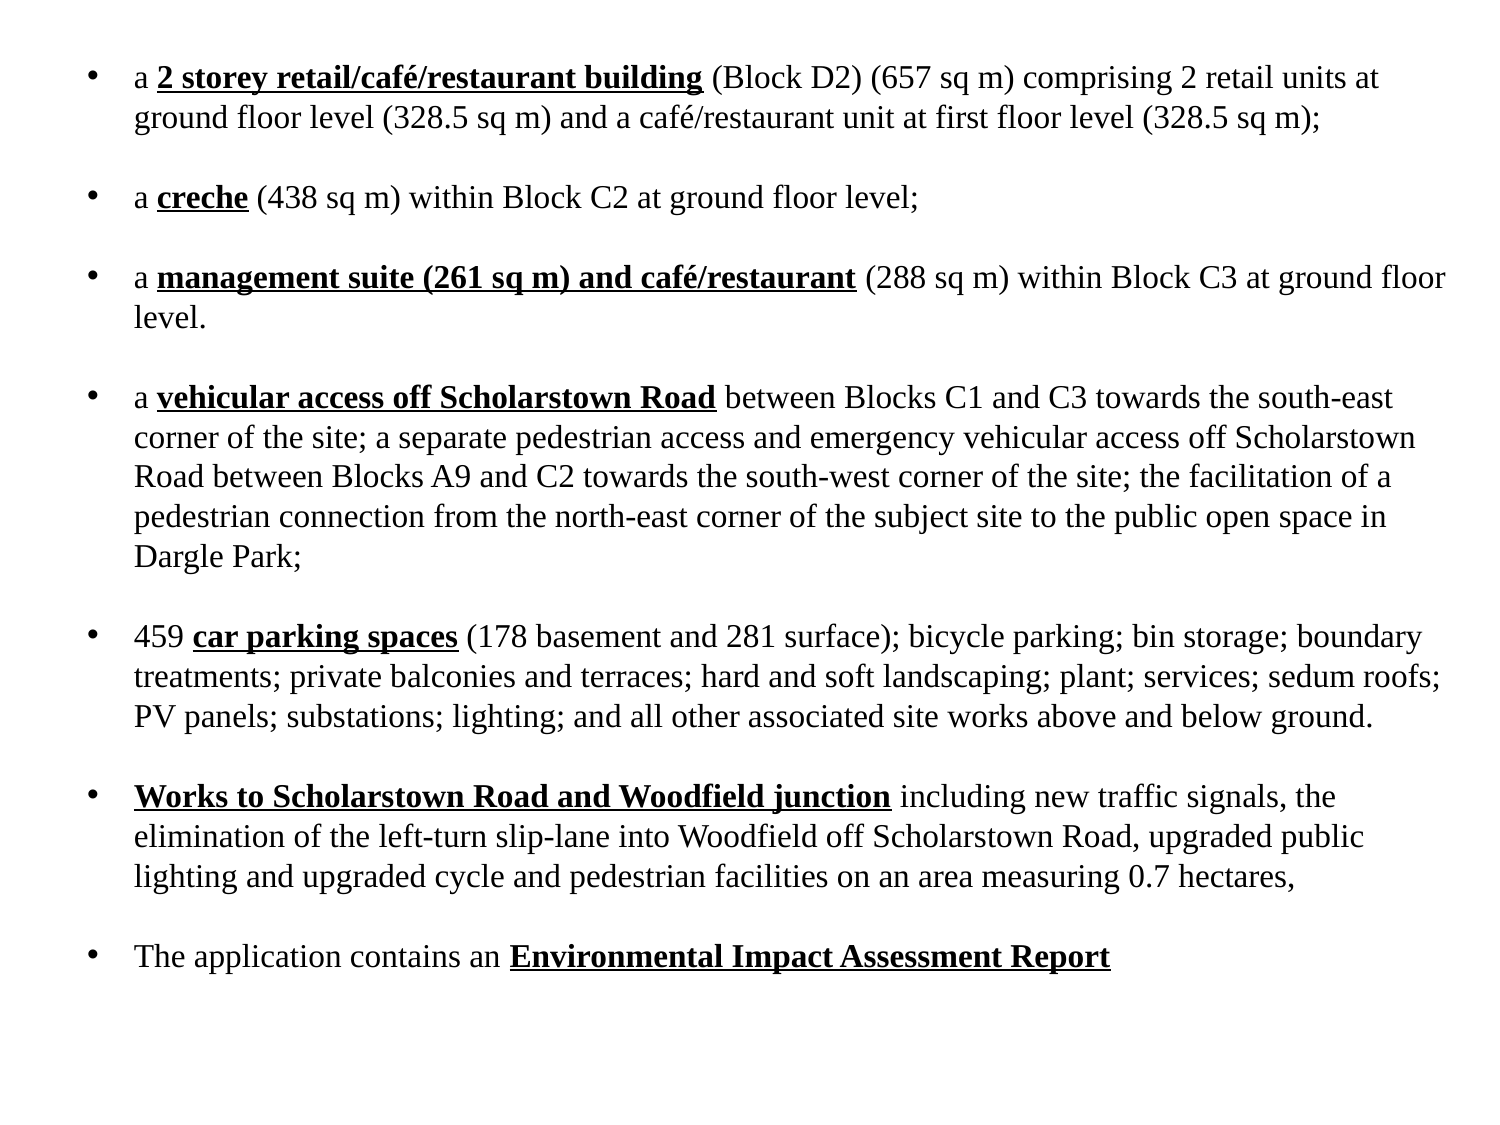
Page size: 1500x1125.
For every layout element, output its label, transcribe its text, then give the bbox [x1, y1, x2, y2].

text_box a 2 storey retail/café/restaurant building (Block D2) (657 sq m) comprising 2 retail units at ground floor level (328.5 sq m) and a café/restaurant unit at first floor level (328.5 sq m); a creche (438 sq m) within Block C2 at ground floor level; a management suite (261 sq m) and café/restaurant (288 sq m) within Block C3 at ground floor level. a vehicular access off Scholarstown Road between Blocks C1 and C3 towards the south-east corner of the site; a separate pedestrian access and emergency vehicular access off Scholarstown Road between Blocks A9 and C2 towards the south-west corner of the site; the facilitation of a pedestrian connection from the north-east corner of the subject site to the public open space in Dargle Park; 459 car parking spaces (178 basement and 281 surface); bicycle parking; bin storage; boundary treatments; private balconies and terraces; hard and soft landscaping; plant; services; sedum roofs; PV panels; substations; lighting; and all other associated site works above and below ground. Works to Scholarstown Road and Woodfield junction including new traffic signals, the elimination of the left-turn slip-lane into Woodfield off Scholarstown Road, upgraded public lighting and upgraded cycle and pedestrian facilities on an area measuring 0.7 hectares, The application contains an Environmental Impact Assessment Report [72, 48, 1482, 1021]
